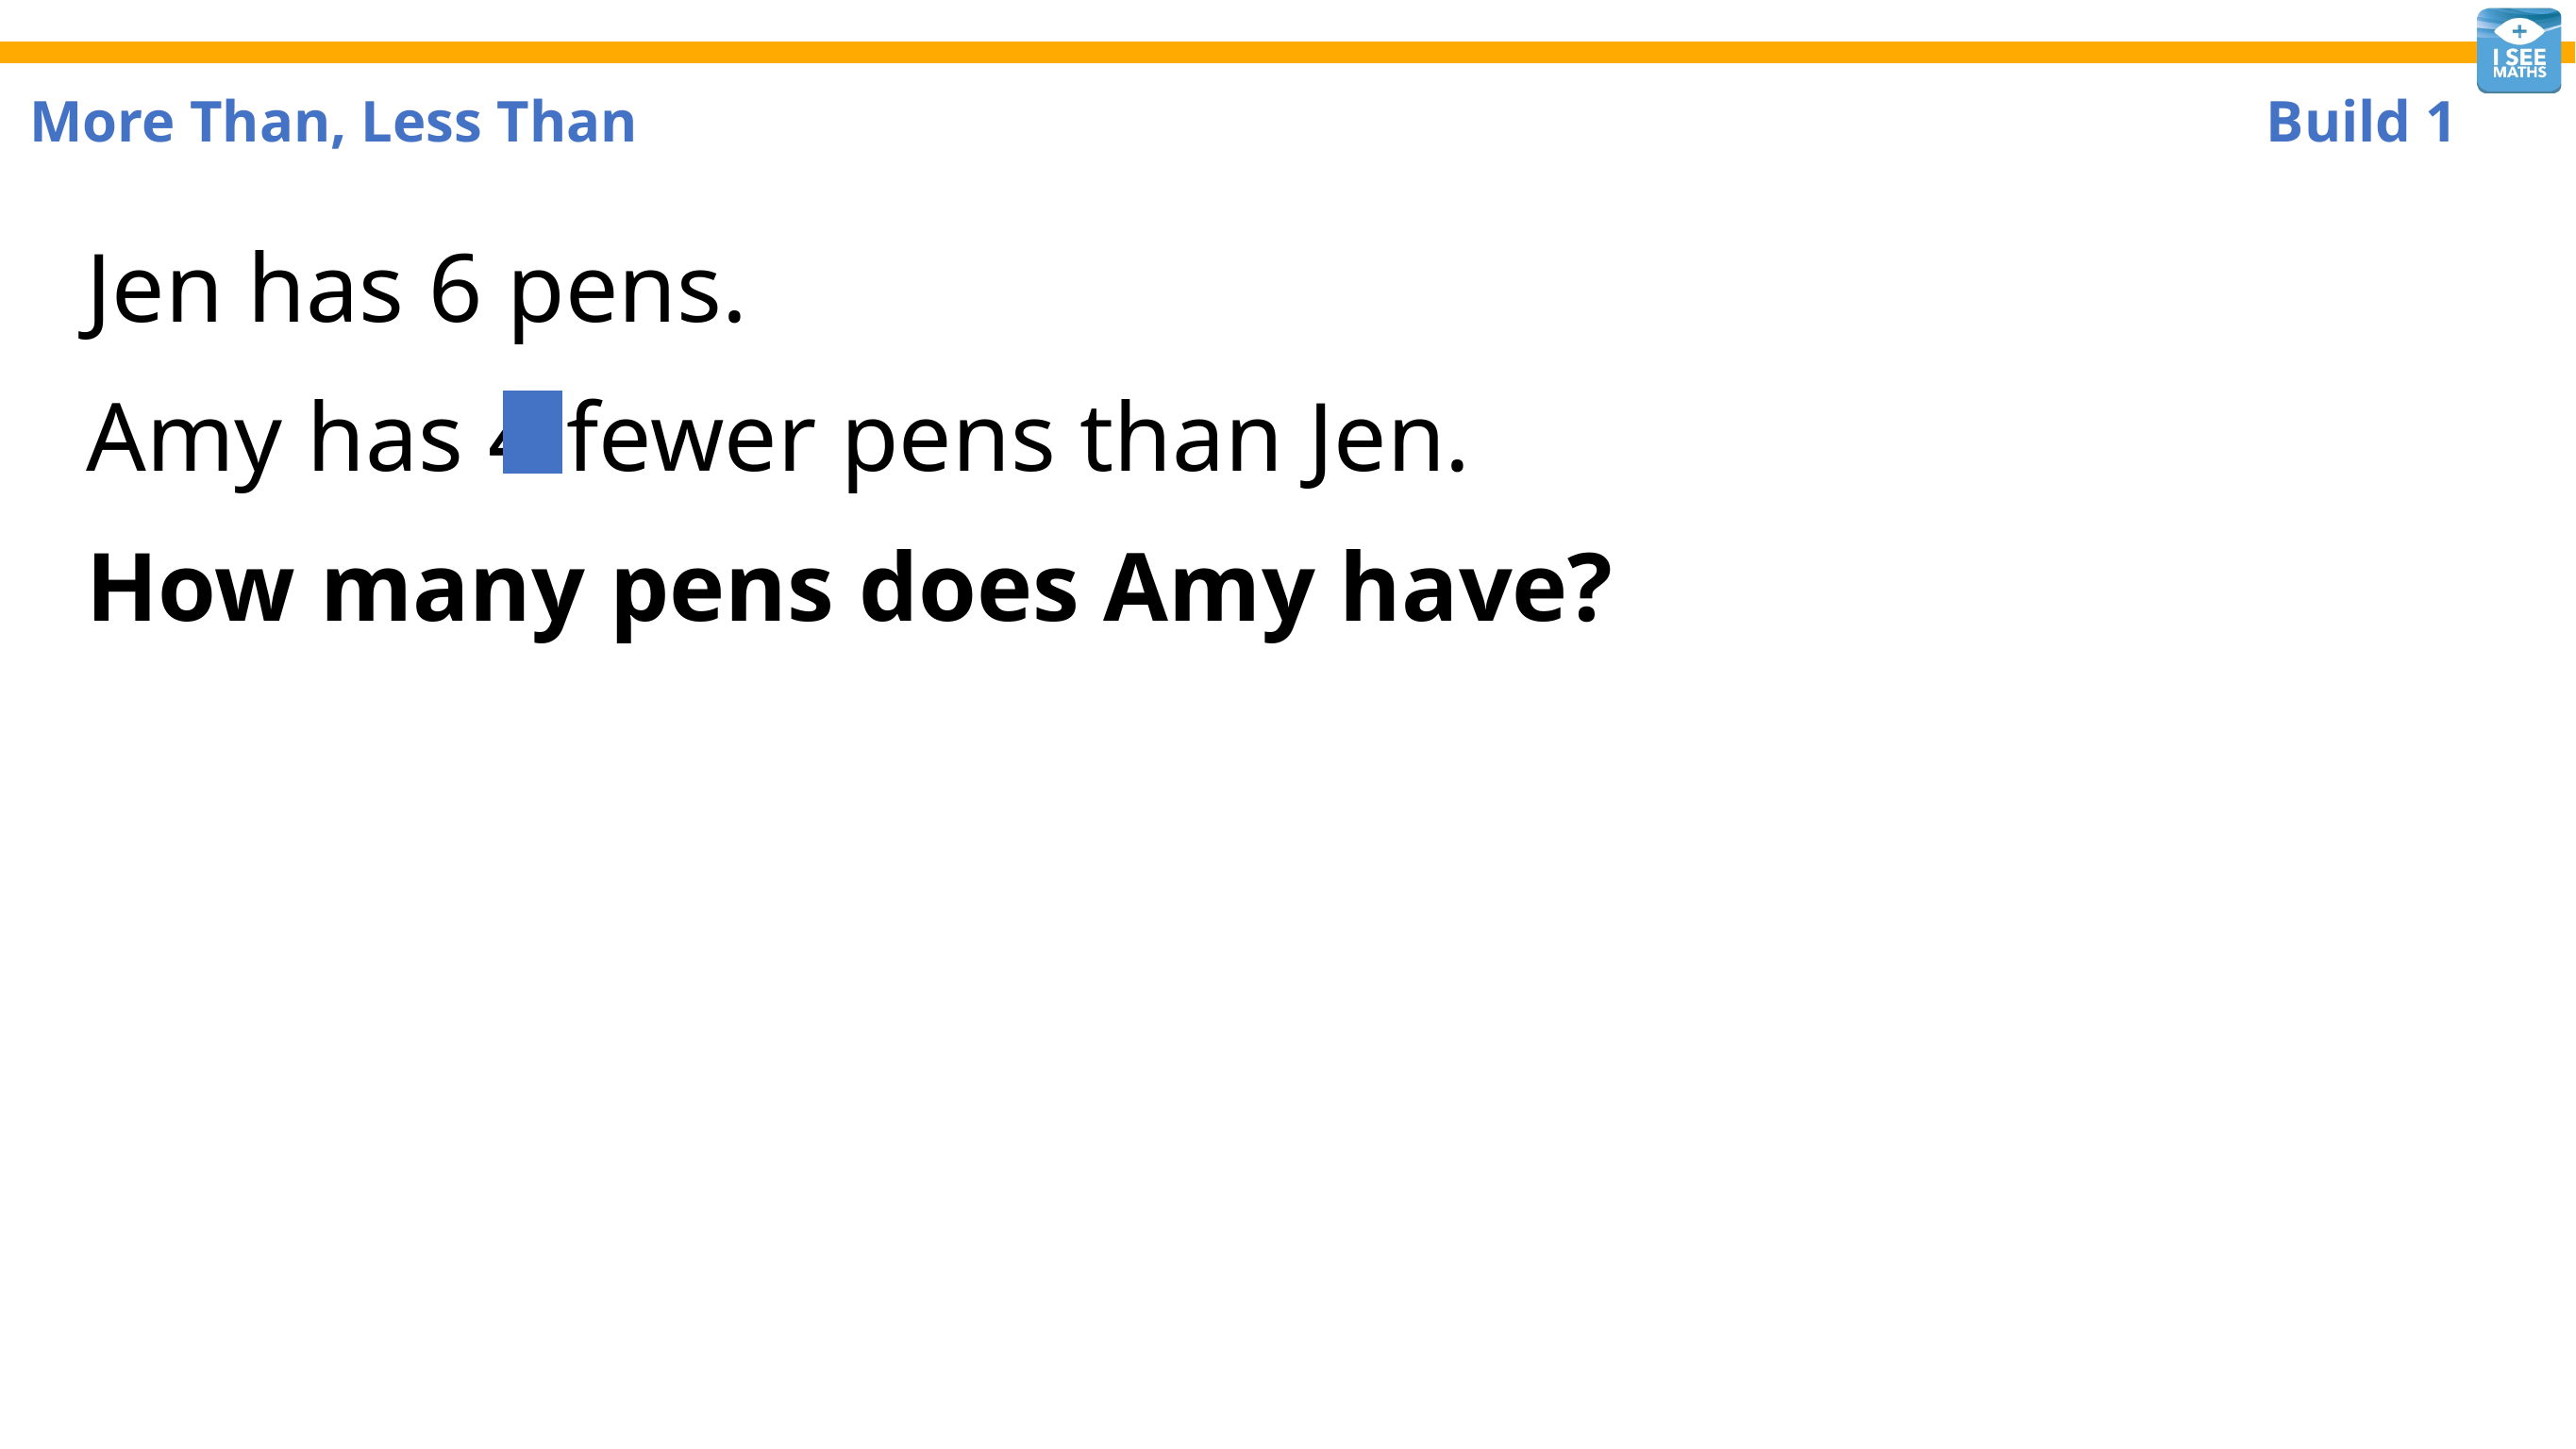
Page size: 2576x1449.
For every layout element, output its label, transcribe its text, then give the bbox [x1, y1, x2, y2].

text_box More Than, Less Than [15, 78, 652, 160]
text_box [2562, 42, 2575, 63]
text_box Jen has 6 pens. Amy has 4 fewer pens than Jen. How many pens does Amy have? [72, 221, 1703, 647]
picture [2476, 8, 2562, 93]
text_box [0, 42, 2476, 63]
text_box [503, 391, 562, 474]
text_box Build 1 [2252, 78, 2472, 160]
